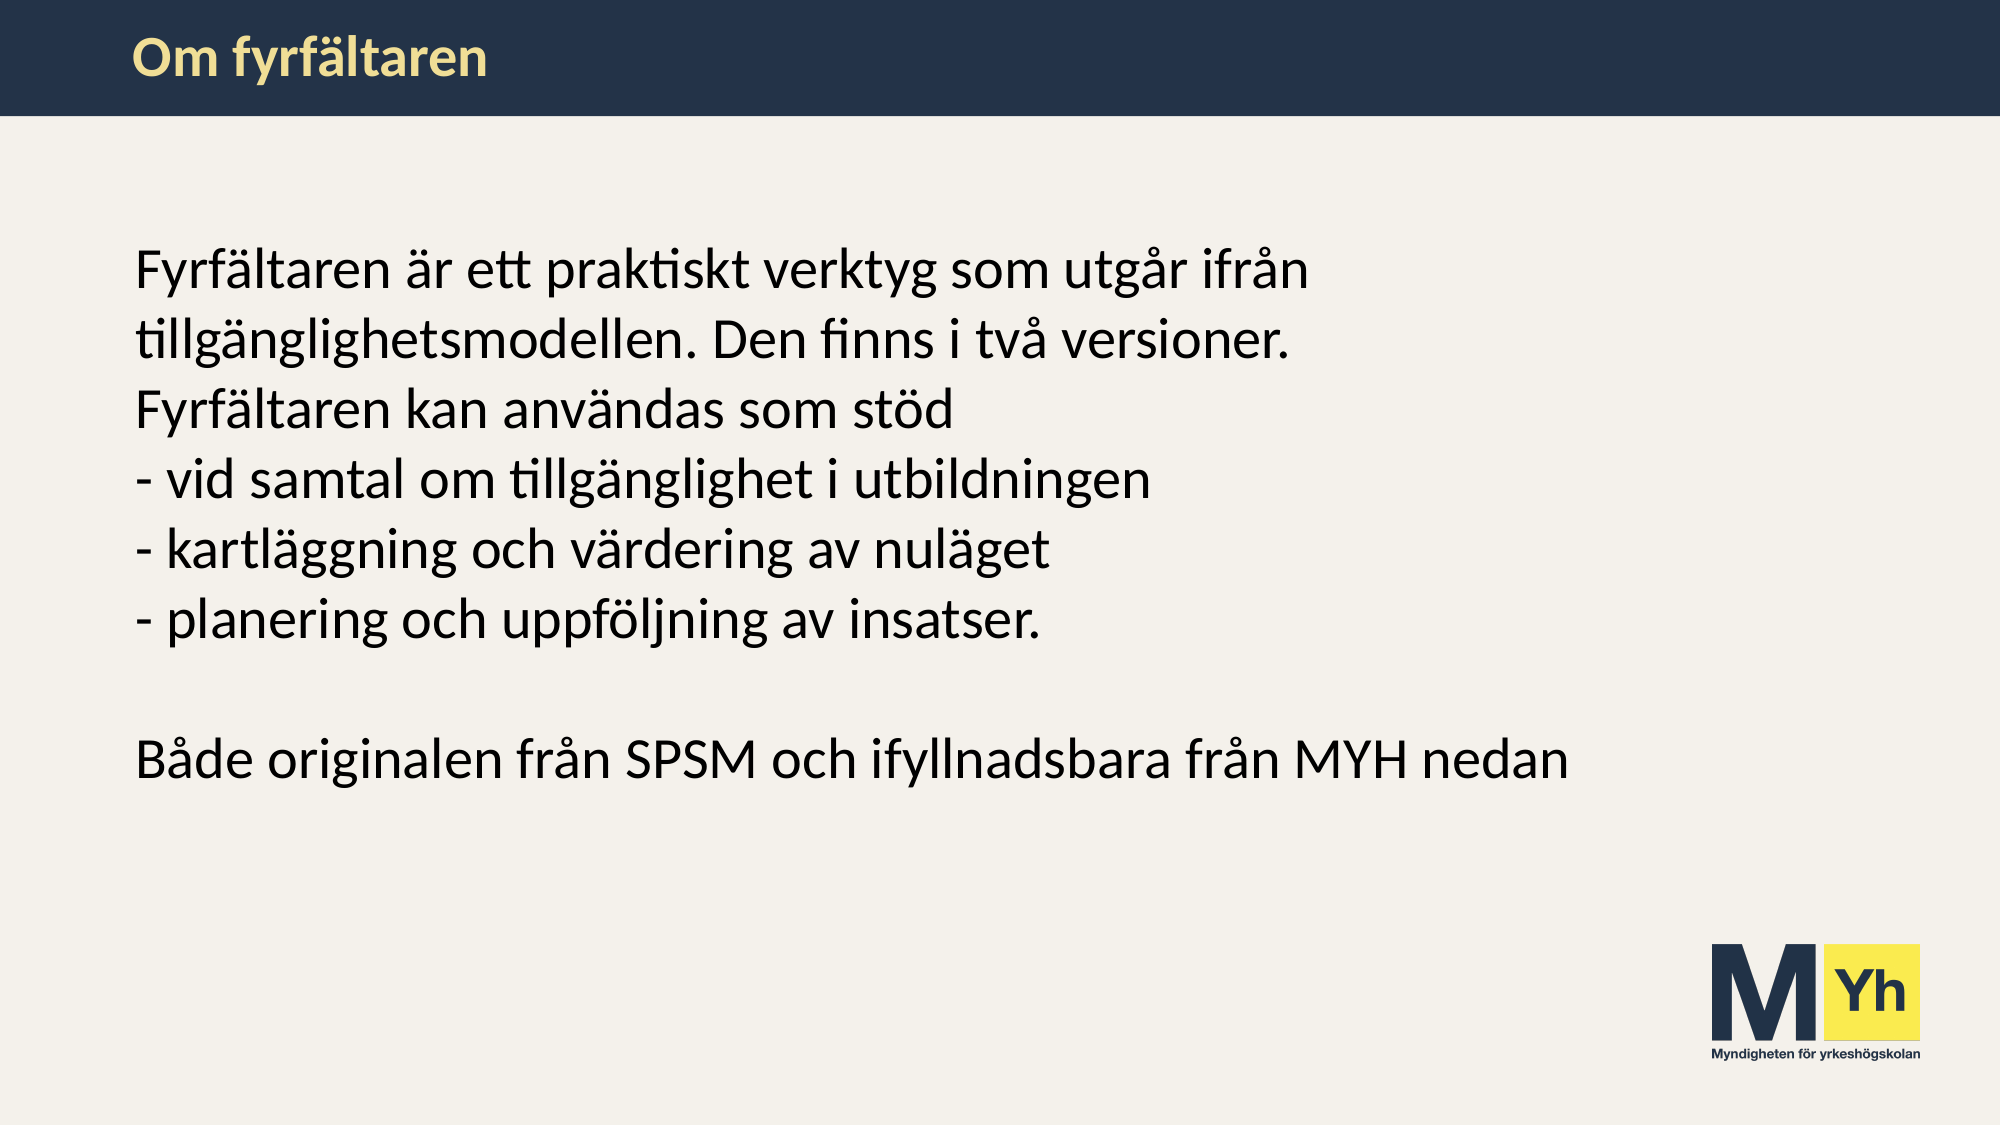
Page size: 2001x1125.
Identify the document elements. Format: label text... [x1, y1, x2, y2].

title Om fyrfältaren [0, 0, 2000, 117]
list Fyrfältaren är ett praktiskt verktyg som utgår ifrån tillgänglighetsmodellen. Den finns i två versioner. Fyrfältaren kan användas som stöd - vid samtal om tillgänglighet i utbildningen - kartläggning och värdering av nuläget - planering och uppföljning av insatser. Både originalen från SPSM och ifyllnadsbara från MYH nedan [120, 222, 1666, 937]
picture [1712, 944, 1920, 1061]
